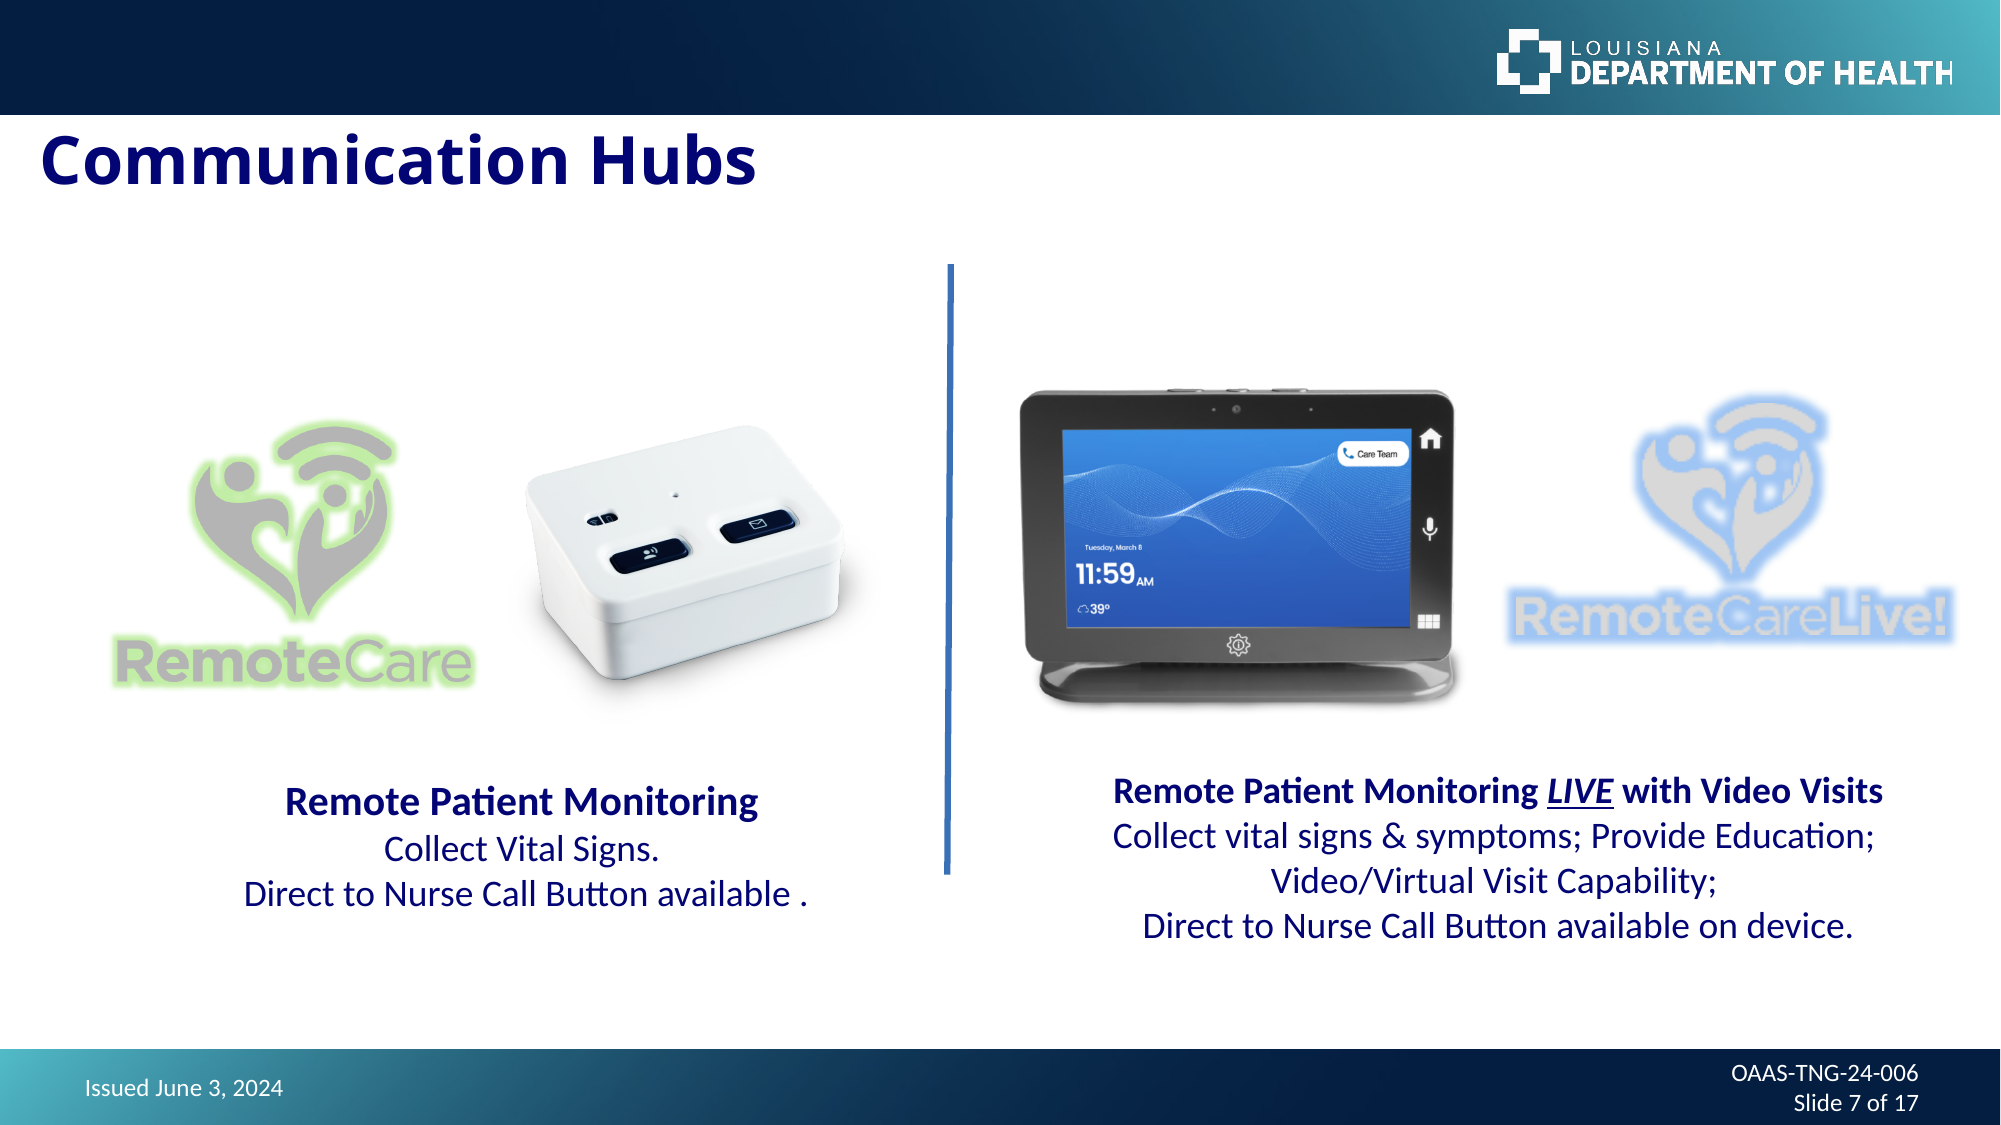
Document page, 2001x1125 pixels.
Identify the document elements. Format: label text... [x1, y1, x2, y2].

picture [0, 1049, 2001, 1125]
picture [117, 208, 1945, 746]
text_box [947, 263, 952, 875]
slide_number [70, 1056, 333, 1117]
text_box Remote Patient Monitoring LIVE with Video Visits Collect vital signs & symptoms; Provide Education; Video/Virtual Visit Capability; Direct to Nurse Call Button available on device. [1043, 759, 1954, 954]
picture [0, 0, 2000, 115]
text_box Communication Hubs [24, 119, 1750, 337]
text_box Remote Patient Monitoring Collect Vital Signs. Direct to Nurse Call Button available . [221, 766, 832, 922]
slide_number OAAS-TNG-24-006 Slide 7 of 17 [1694, 1056, 1935, 1117]
